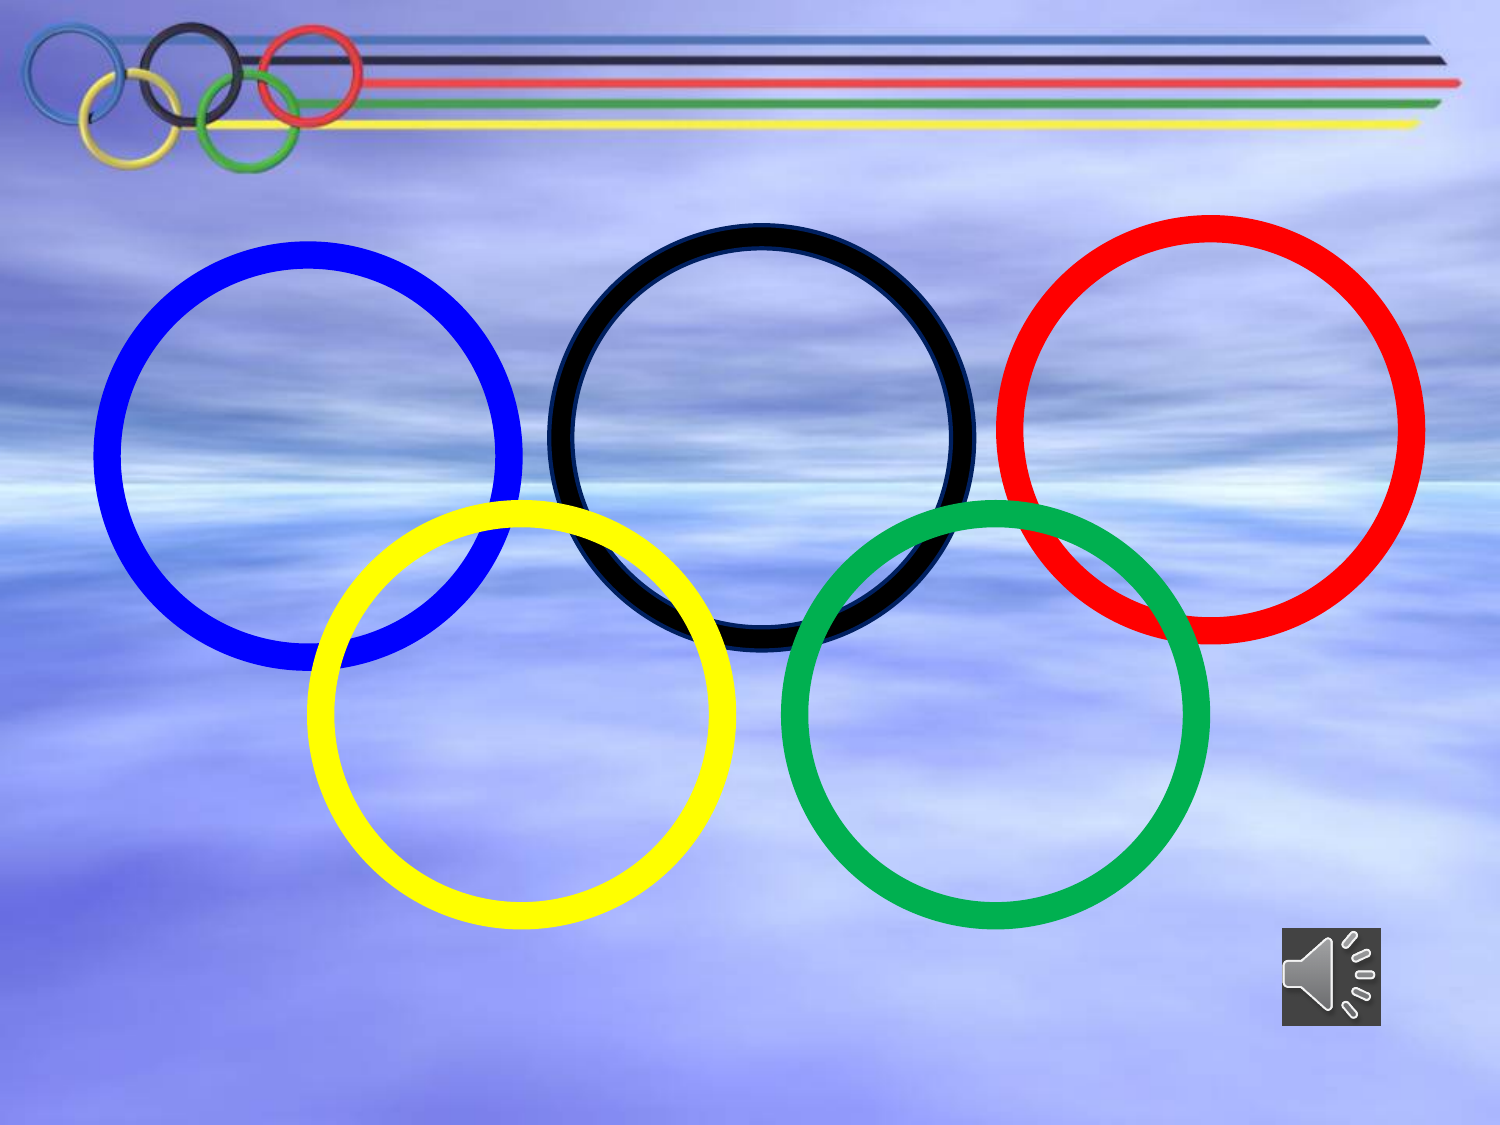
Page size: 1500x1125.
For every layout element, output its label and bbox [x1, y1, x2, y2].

text_box [306, 499, 737, 930]
text_box [715, 619, 802, 653]
text_box [569, 534, 693, 642]
picture [0, 0, 1500, 1125]
text_box [547, 223, 977, 510]
text_box [823, 532, 955, 644]
text_box [996, 215, 1426, 645]
text_box [93, 241, 523, 671]
text_box [780, 499, 1211, 930]
